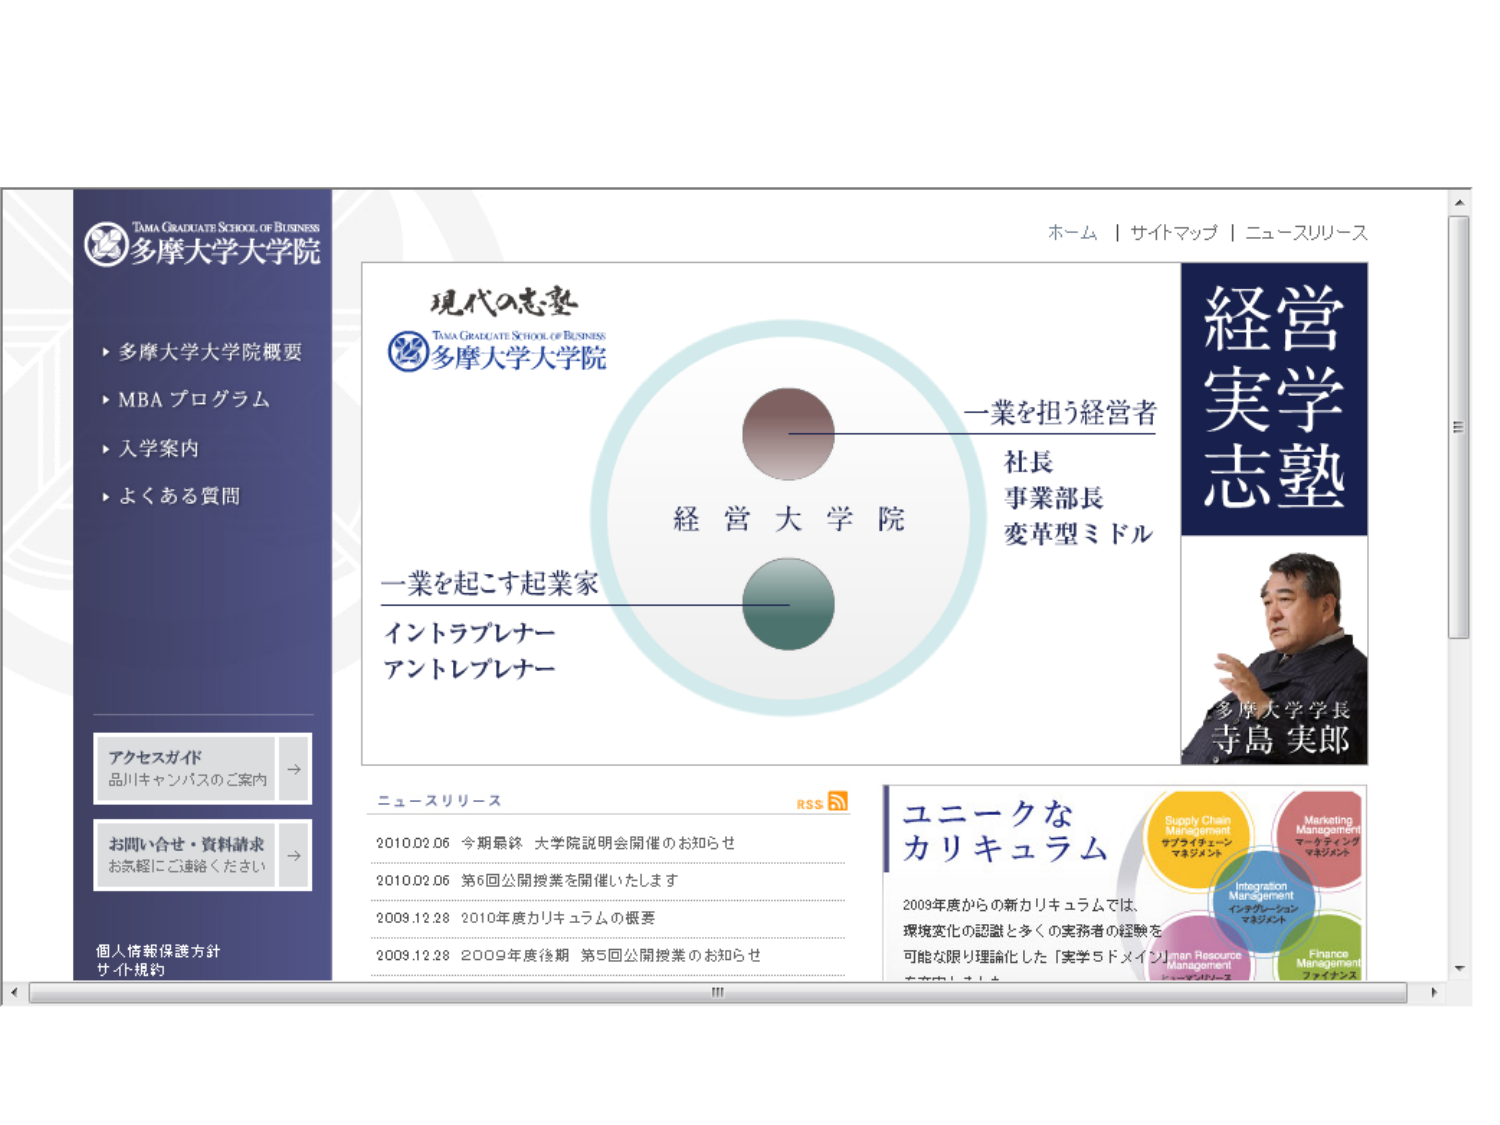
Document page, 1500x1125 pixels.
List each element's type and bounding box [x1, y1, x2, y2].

picture [0, 187, 1474, 1009]
